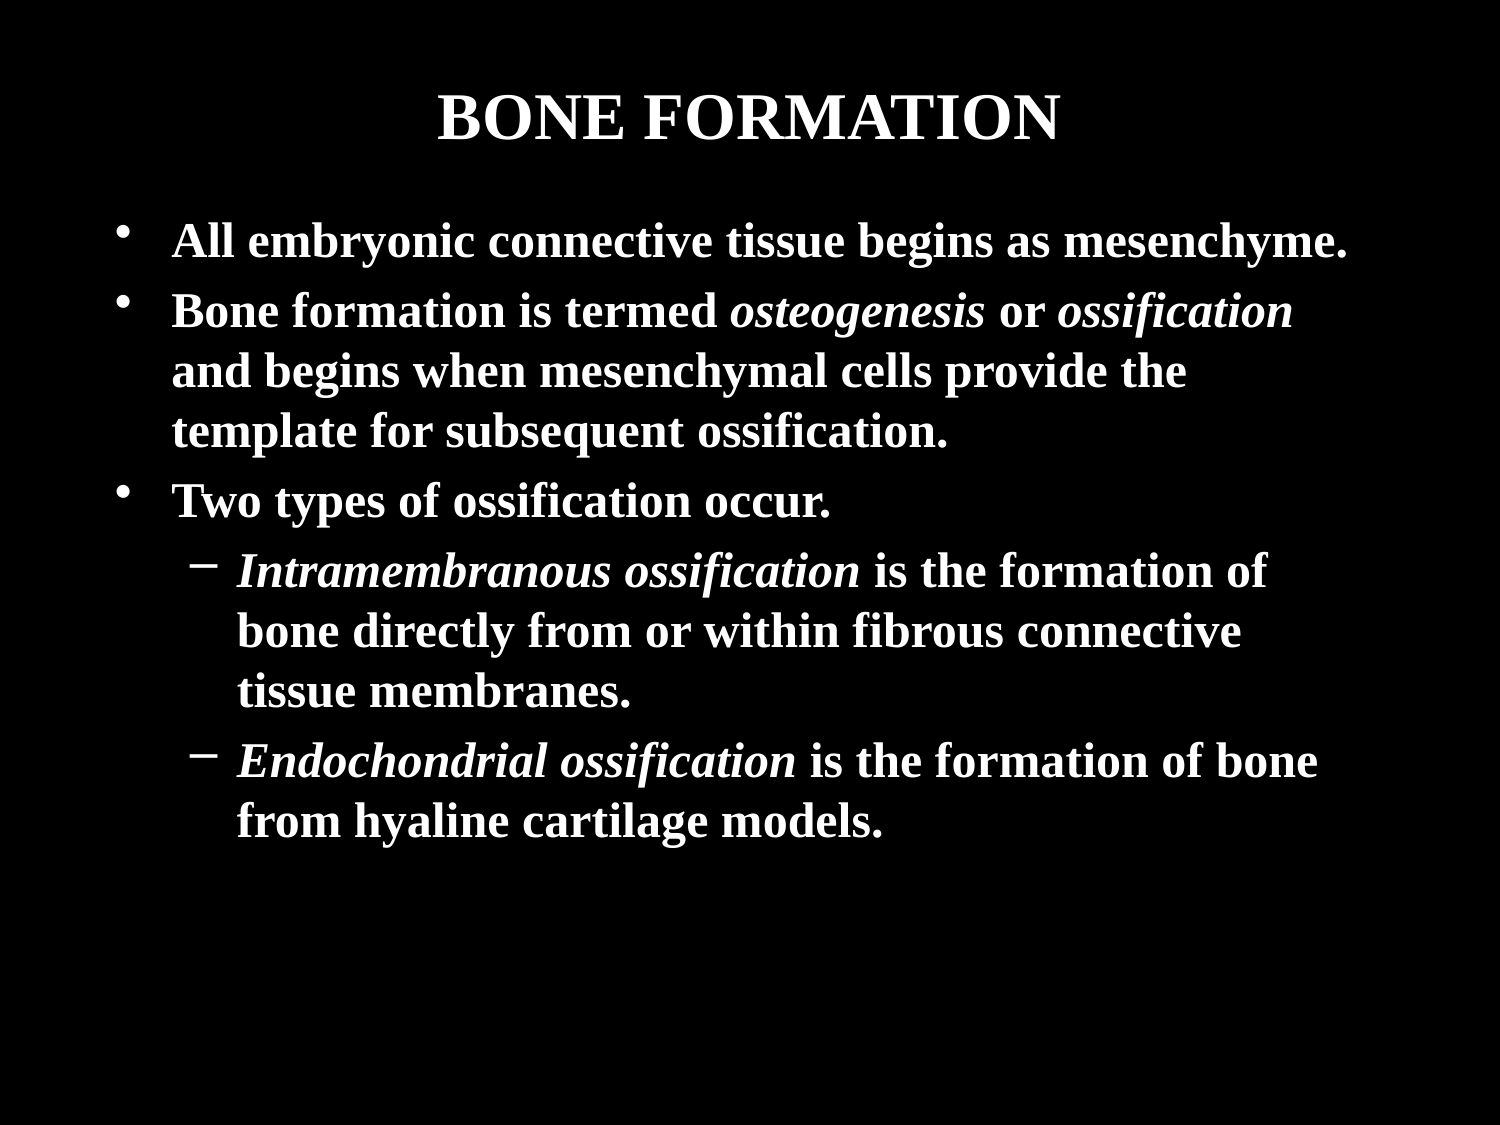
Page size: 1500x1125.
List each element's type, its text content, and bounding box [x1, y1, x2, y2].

title BONE FORMATION [112, 49, 1388, 176]
list All embryonic connective tissue begins as mesenchyme. Bone formation is termed osteogenesis or ossification and begins when mesenchymal cells provide the template for subsequent ossification. Two types of ossification occur. Intramembranous ossification is the formation of bone directly from or within fibrous connective tissue membranes. Endochondrial ossification is the formation of bone from hyaline cartilage models. [99, 199, 1376, 988]
